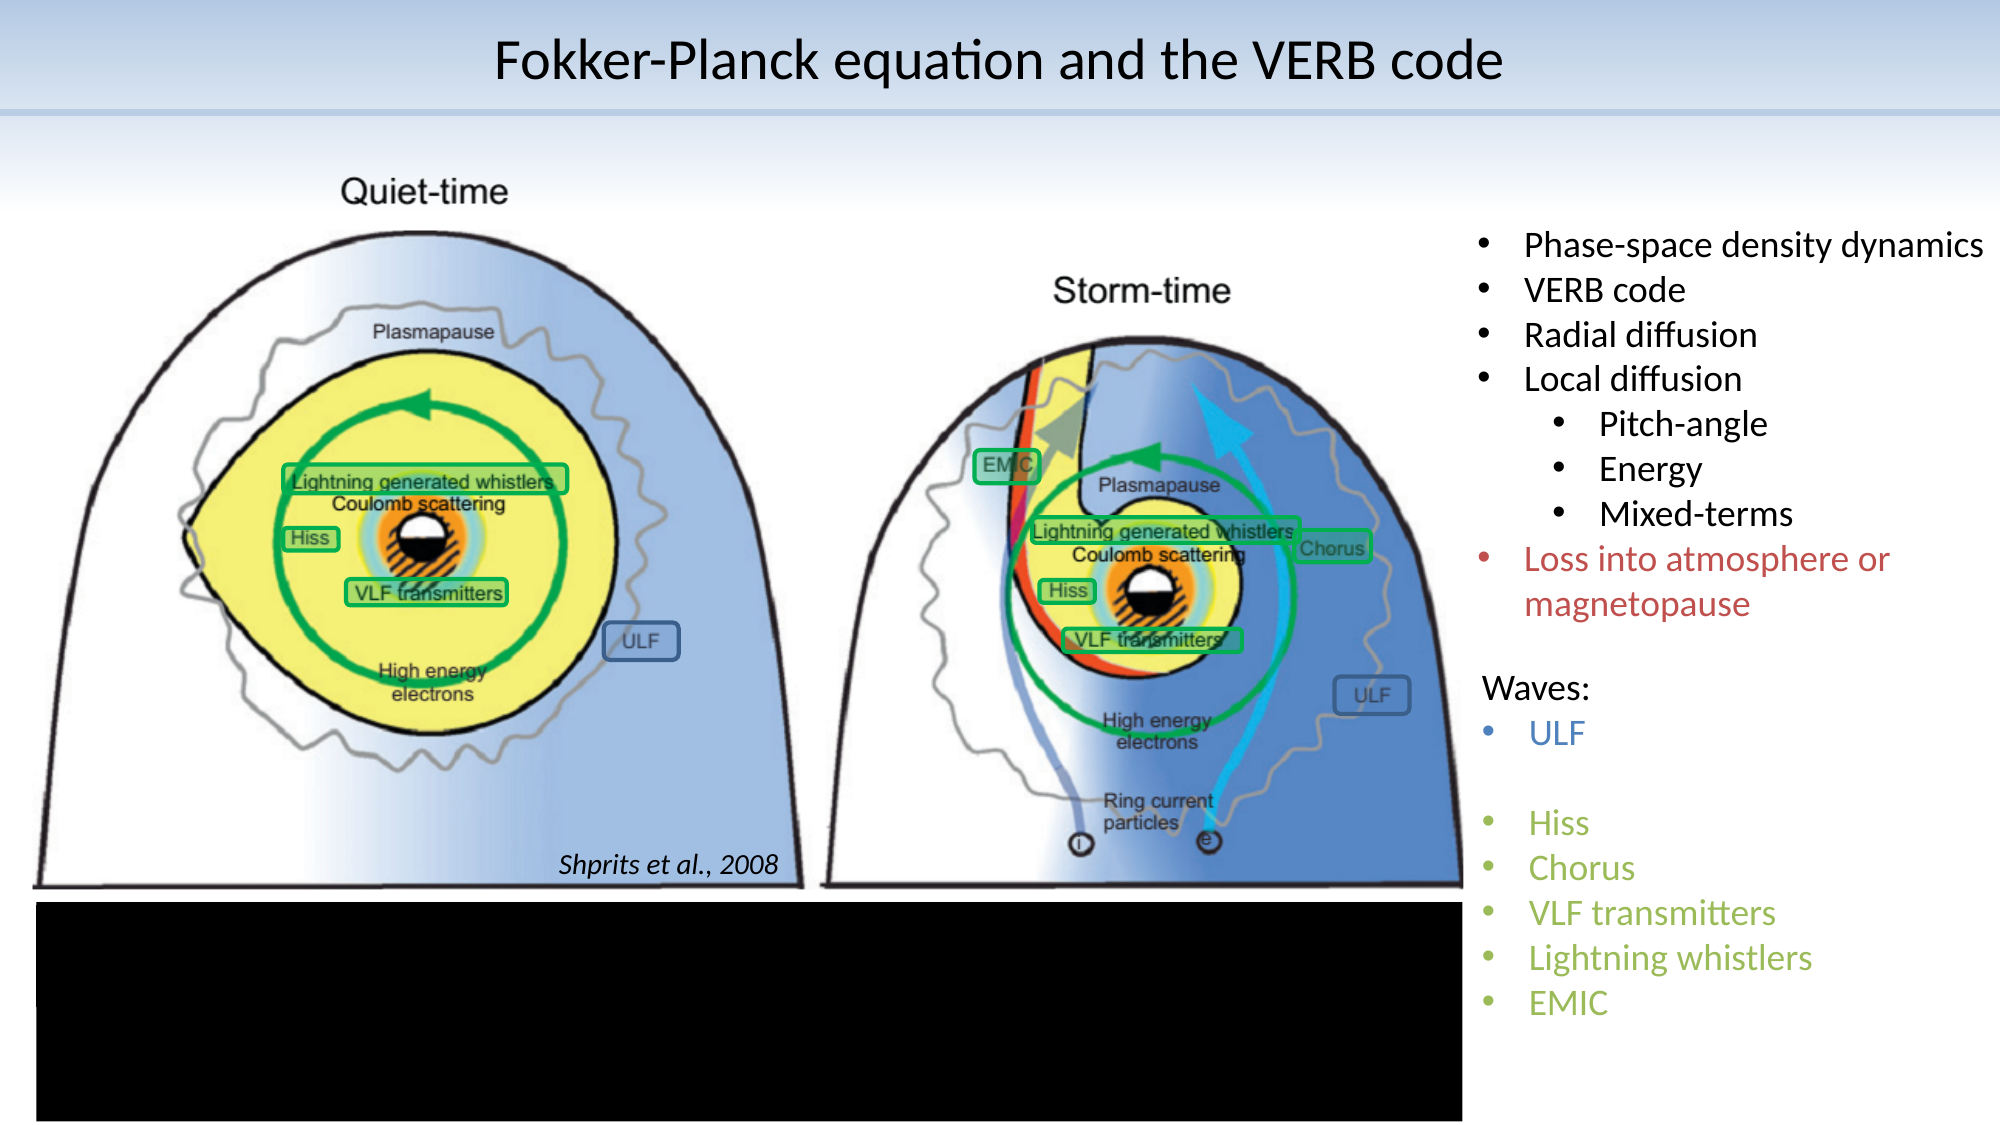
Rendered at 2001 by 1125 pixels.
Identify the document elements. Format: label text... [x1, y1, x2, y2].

text_box Local diffusion Pitch-angle Energy Mixed-terms Loss into atmosphere or magnetopause [1553, 346, 1963, 655]
picture [0, 119, 1549, 908]
text_box Phase-space density dynamics VERB code Radial diffusion [1553, 212, 2000, 408]
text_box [603, 622, 1410, 715]
text_box Waves: ULF Hiss Chorus VLF transmitters Lightning whistlers EMIC [1467, 655, 1968, 1121]
title Fokker-Planck equation and the VERB code [324, 0, 1675, 113]
